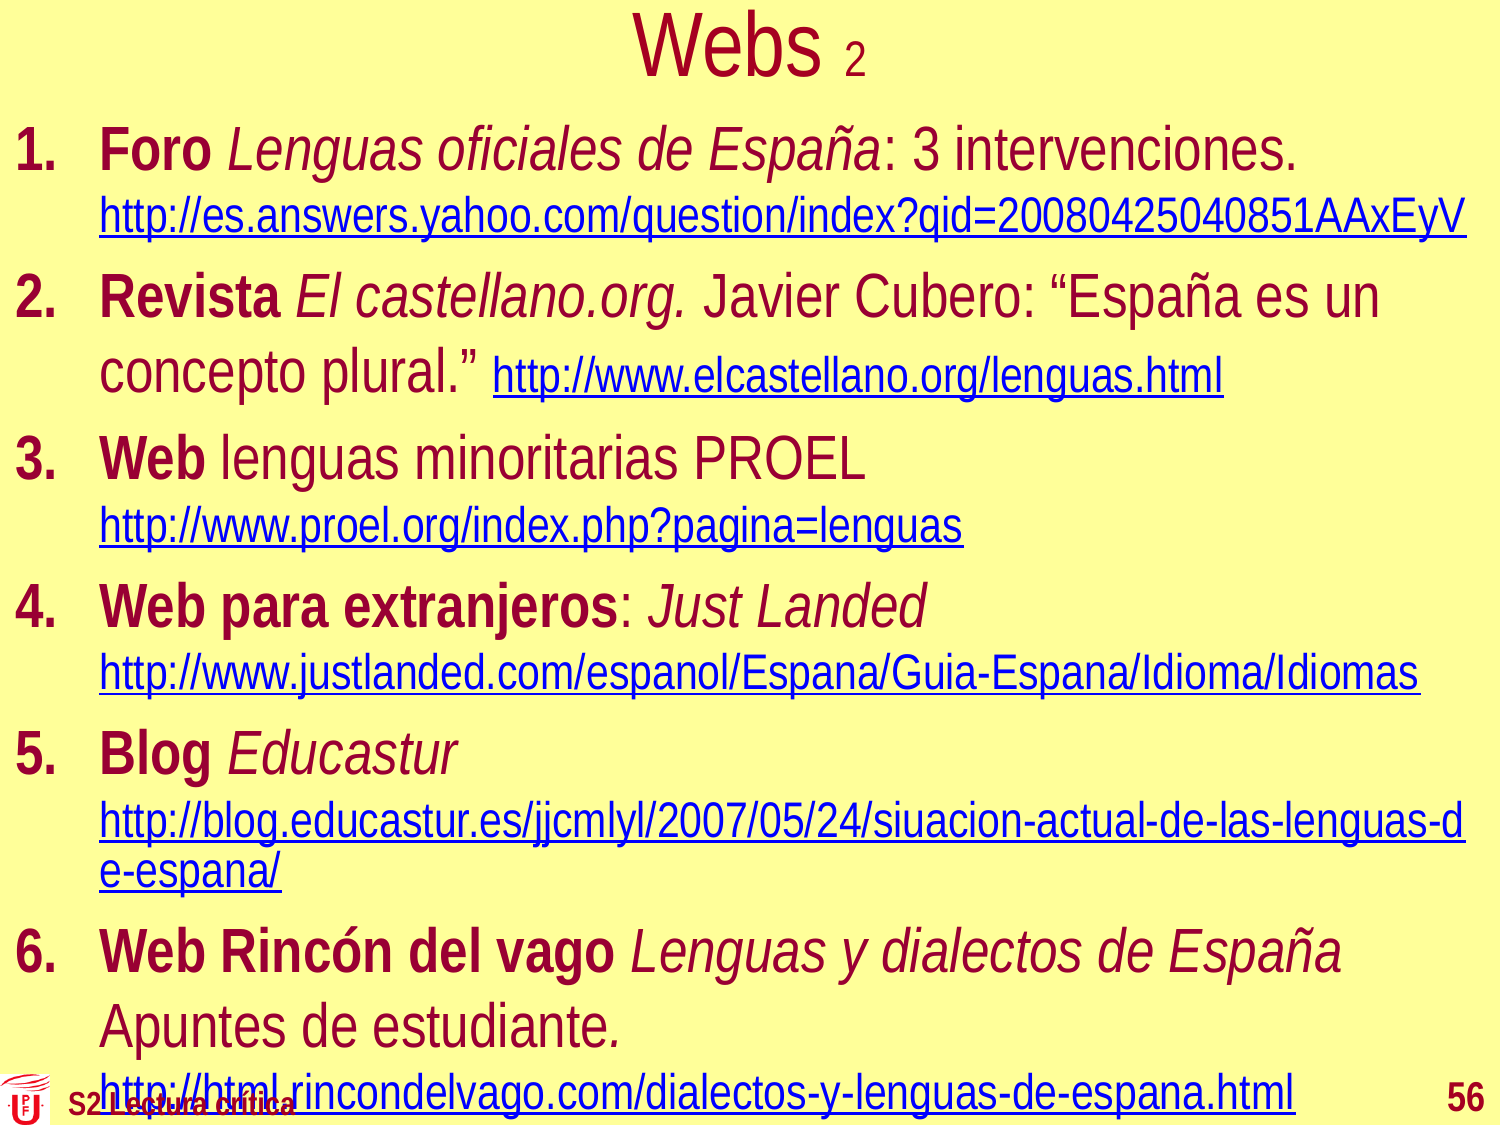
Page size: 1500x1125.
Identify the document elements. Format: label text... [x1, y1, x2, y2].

footer S2 Lectura crítica [52, 1074, 963, 1125]
title Webs 2 [0, 0, 1500, 99]
list Foro Lenguas oficiales de España: 3 intervenciones. http://es.answers.yahoo.com/question/index?qid=20080425040851AAxEyV Revista El castellano.org. Javier Cubero: “España es un concepto plural.” http://www.elcastellano.org/lenguas.html Web lenguas minoritarias PROEL http://www.proel.org/index.php?pagina=lenguas Web para extranjeros: Just Landed http://www.justlanded.com/espanol/Espana/Guia-Espana/Idioma/Idiomas Blog Educastur http://blog.educastur.es/jjcmlyl/2007/05/24/siuacion-actual-de-las-lenguas-de-espana/ Web Rincón del vago Lenguas y dialectos de España Apuntes de estudiante. http://html.rincondelvago.com/dialectos-y-lenguas-de-espana.html [0, 99, 1500, 1076]
slide_number 56 [1387, 1062, 1500, 1125]
picture [0, 1076, 50, 1125]
